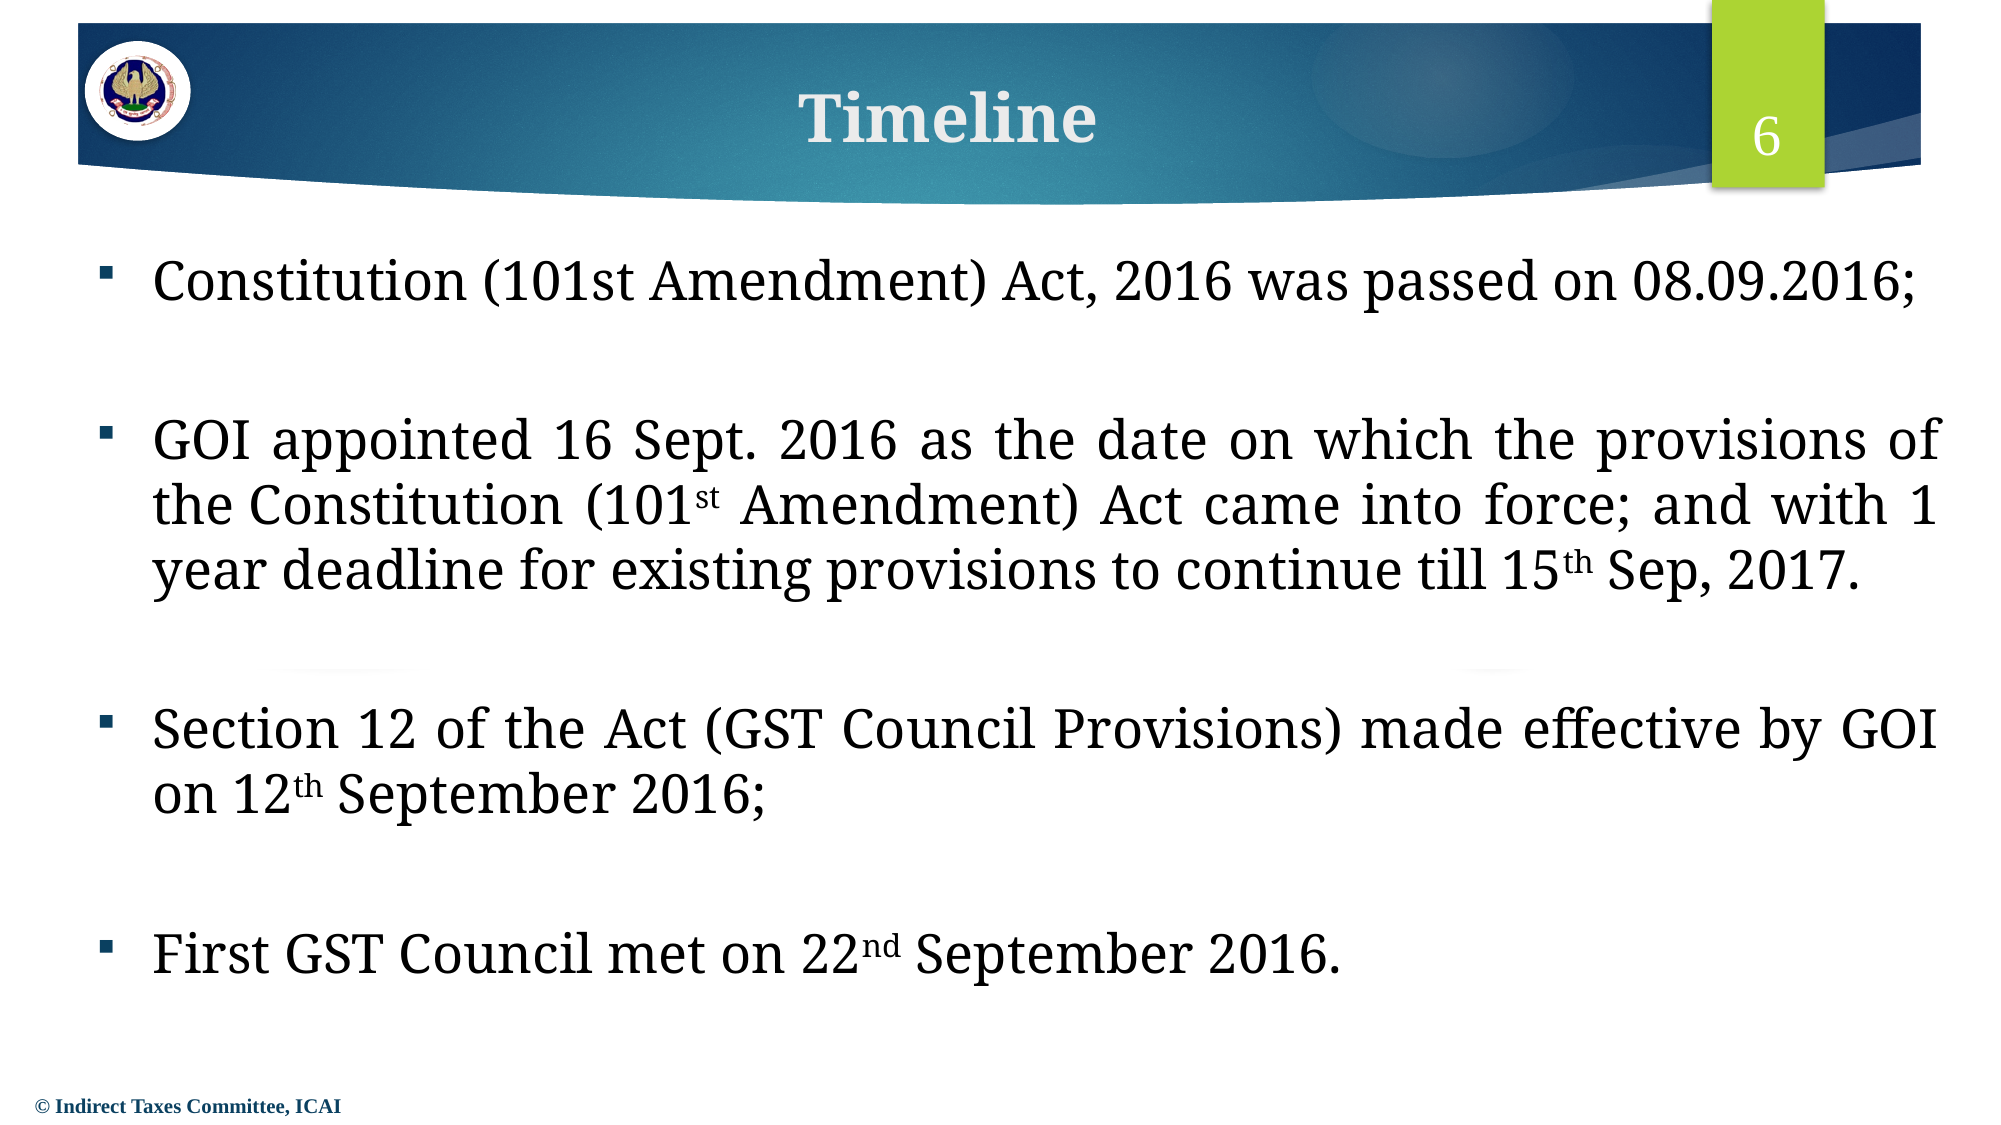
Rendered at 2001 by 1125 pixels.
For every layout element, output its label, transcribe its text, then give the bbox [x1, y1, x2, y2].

slide_number 6 [1698, 48, 1836, 175]
picture [100, 56, 175, 126]
title Timeline [230, 48, 1668, 184]
footer © Indirect Taxes Committee, ICAI [19, 1074, 653, 1125]
list Constitution (101st Amendment) Act, 2016 was passed on 08.09.2016; GOI appointed 16 Sept. 2016 as the date on which the provisions of the Constitution (101st Amendment) Act came into force; and with 1 year deadline for existing provisions to continue till 15th Sep, 2017. Section 12 of the Act (GST Council Provisions) made effective by GOI on 12th September 2016; First GST Council met on 22nd September 2016. [81, 238, 1957, 900]
